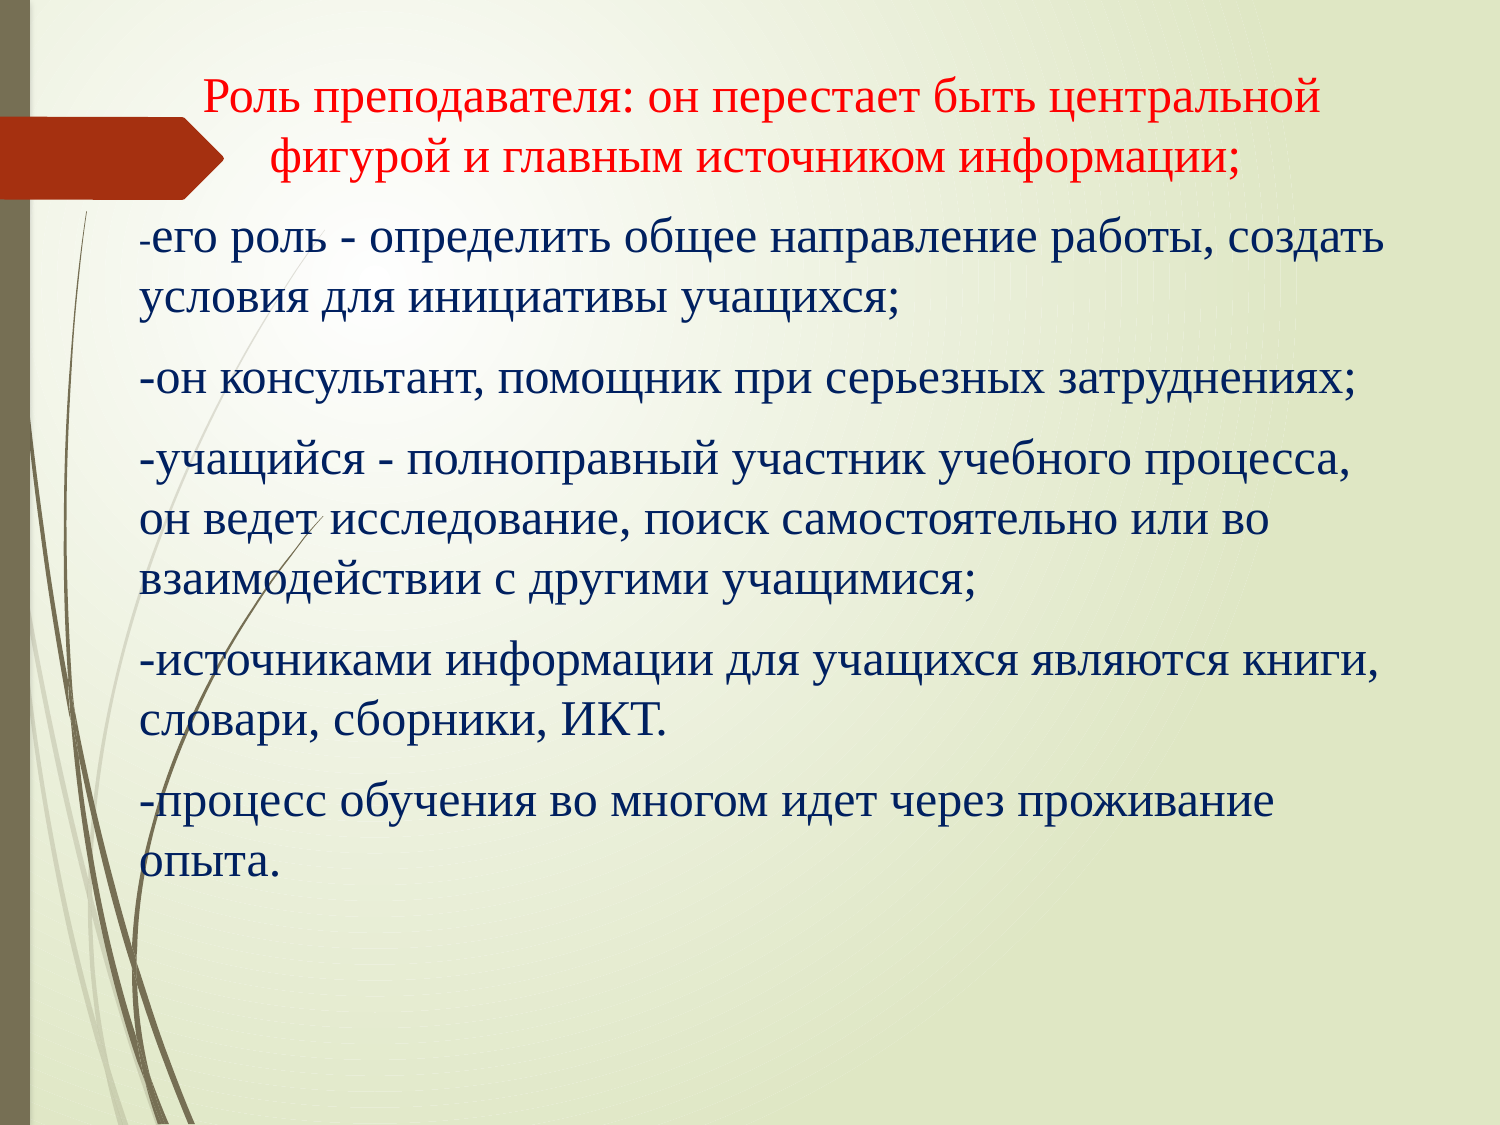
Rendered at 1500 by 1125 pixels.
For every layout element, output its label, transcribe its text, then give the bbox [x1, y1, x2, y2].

list Роль преподавателя: он перестает быть центральной фигурой и главным источником информации; -его роль - определить общее направление работы, создать условия для инициативы учащихся; -он консультант, помощник при серьезных затруднениях; -учащийся - полноправный участник учебного процесса, он ведет исследование, поиск самостоятельно или во взаимодействии с другими учащимися; -источниками информации для учащихся являются книги, словари, сборники, ИКТ. -процесс обучения во многом идет через проживание опыта. [123, 54, 1400, 970]
